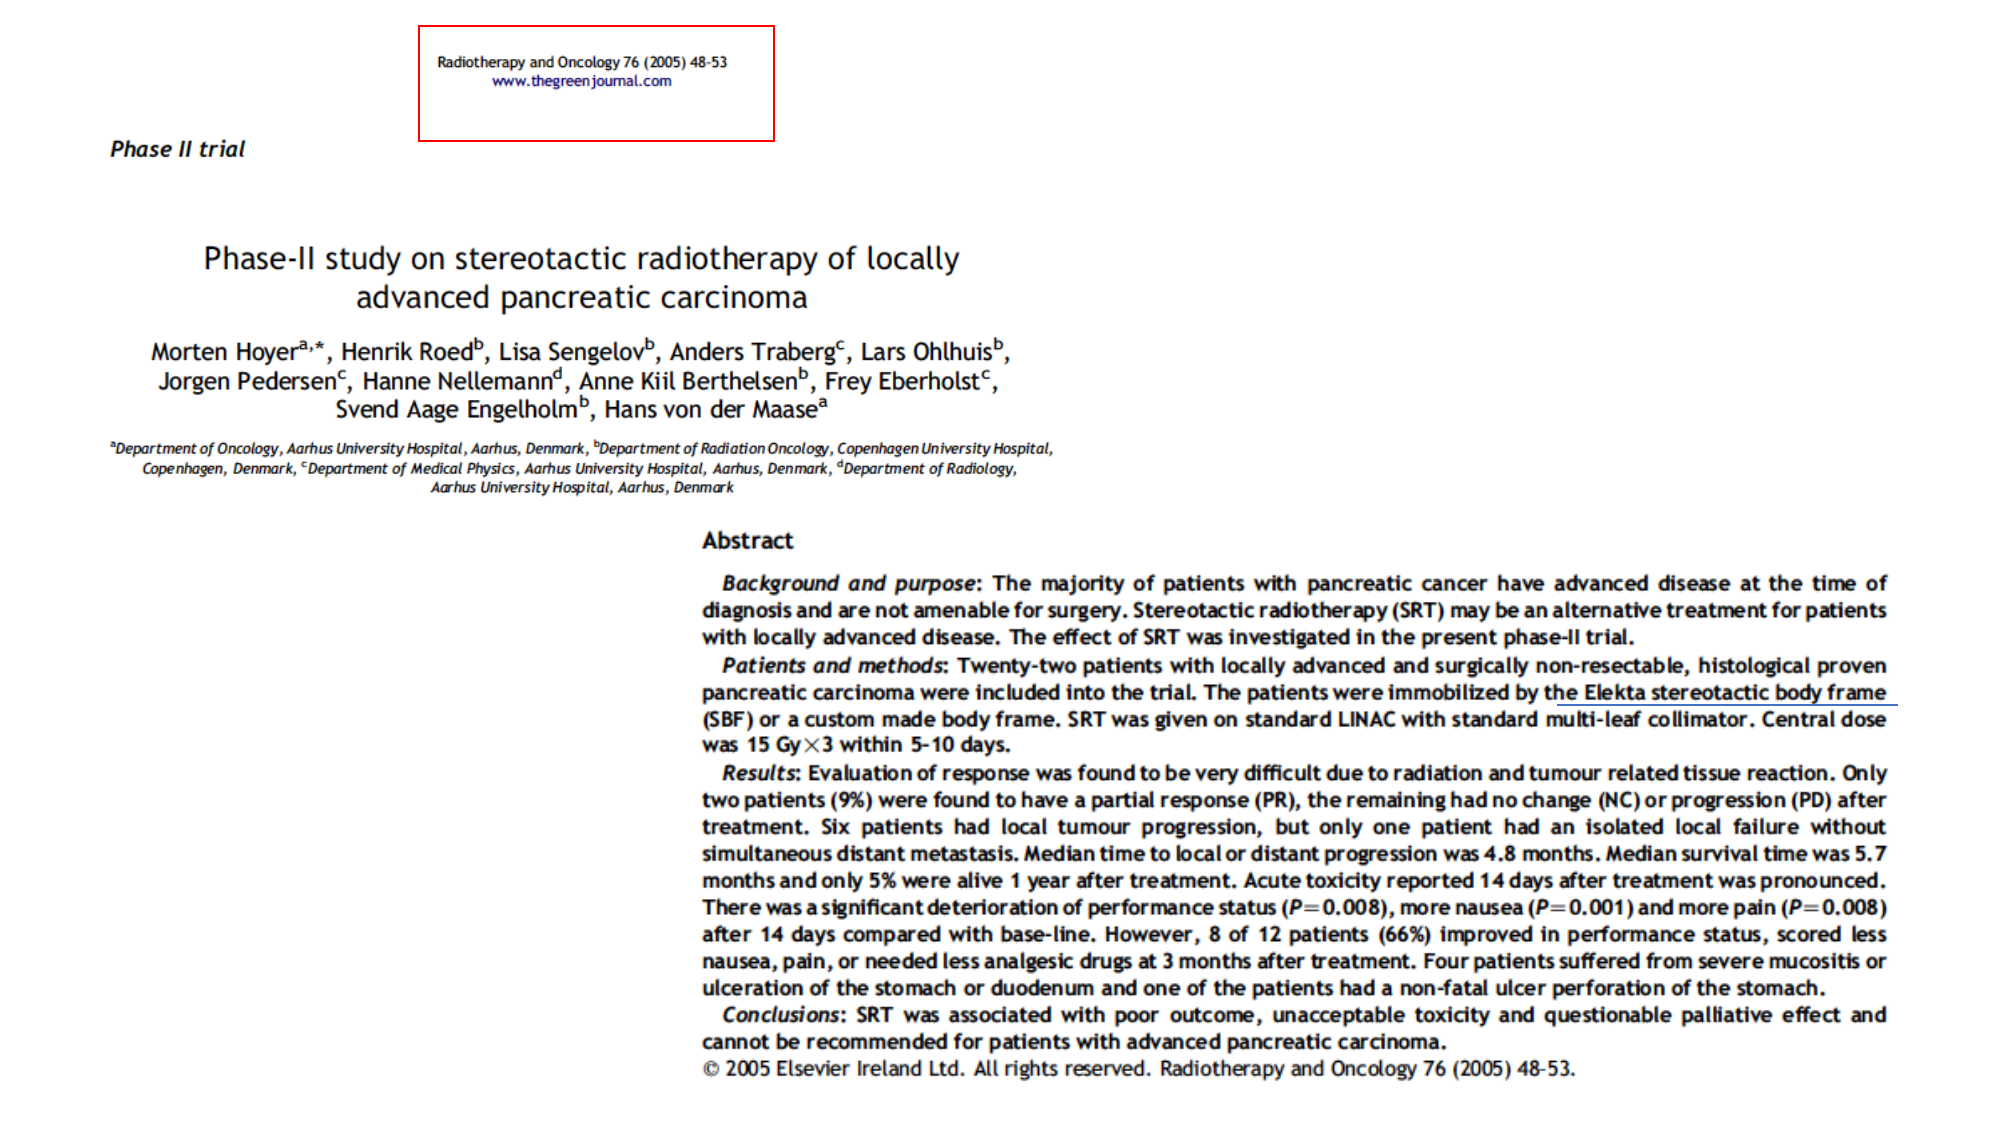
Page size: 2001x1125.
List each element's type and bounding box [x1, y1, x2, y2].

picture [69, 26, 1095, 518]
list [649, 517, 1930, 1108]
